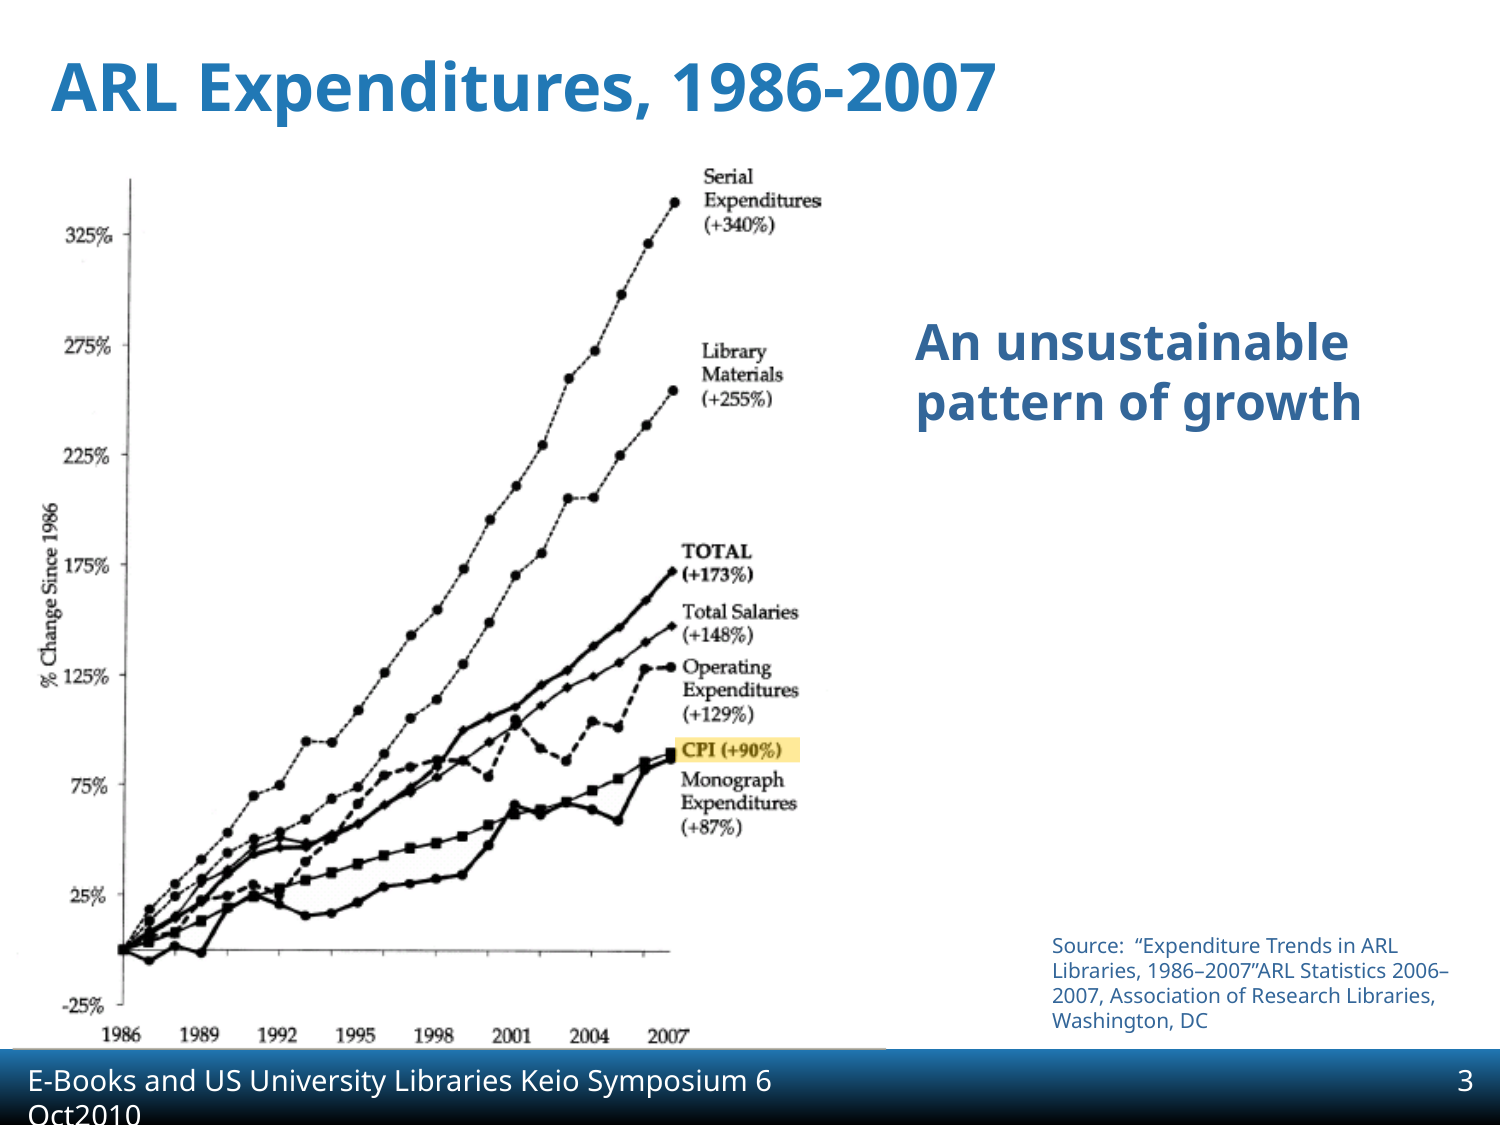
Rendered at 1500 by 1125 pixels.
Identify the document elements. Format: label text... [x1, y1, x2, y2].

picture [12, 162, 887, 1051]
text_box ARL Expenditures, 1986-2007 [37, 37, 1388, 188]
text_box An unsustainable pattern of growth [900, 302, 1378, 438]
text_box Source: “Expenditure Trends in ARL Libraries, 1986–2007”ARL Statistics 2006–2007, Association of Research Libraries, Washington, DC [1037, 924, 1500, 1040]
